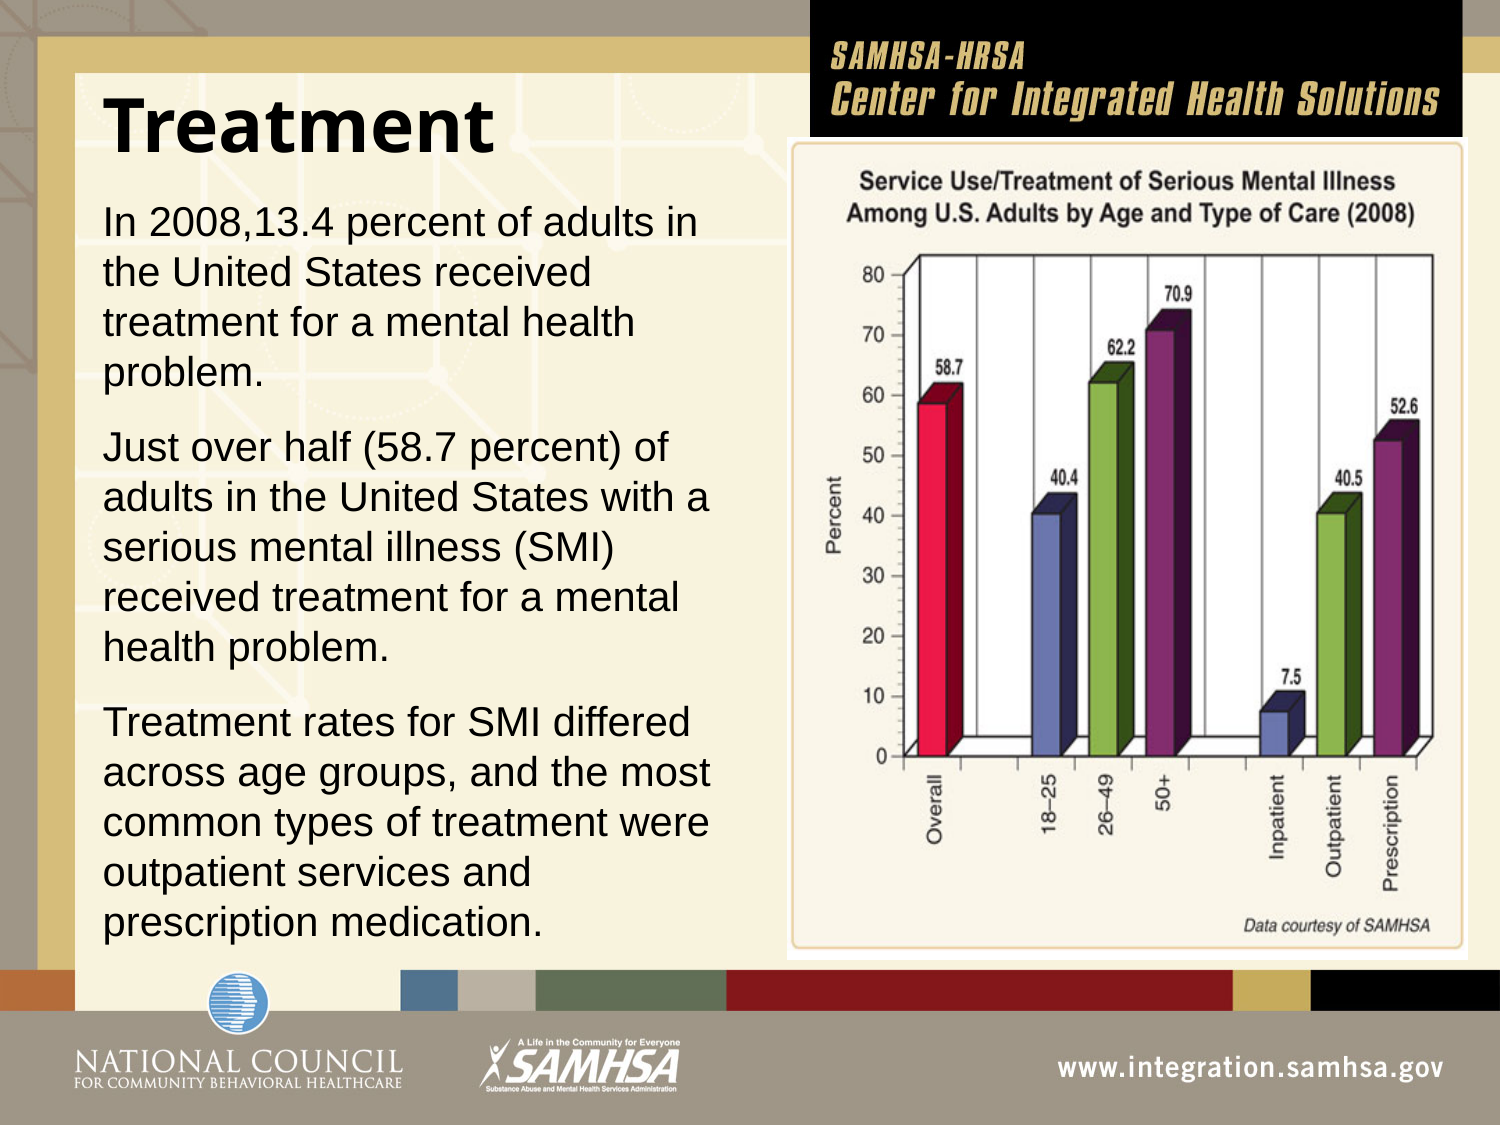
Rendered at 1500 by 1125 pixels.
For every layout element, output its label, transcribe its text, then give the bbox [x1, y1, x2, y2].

title Treatment [87, 62, 788, 175]
list In 2008,13.4 percent of adults in the United States received treatment for a mental health problem. Just over half (58.7 percent) of adults in the United States with a serious mental illness (SMI) received treatment for a mental health problem. Treatment rates for SMI differed across age groups, and the most common types of treatment were outpatient services and prescription medication. [87, 187, 750, 950]
picture [0, 0, 1500, 1125]
